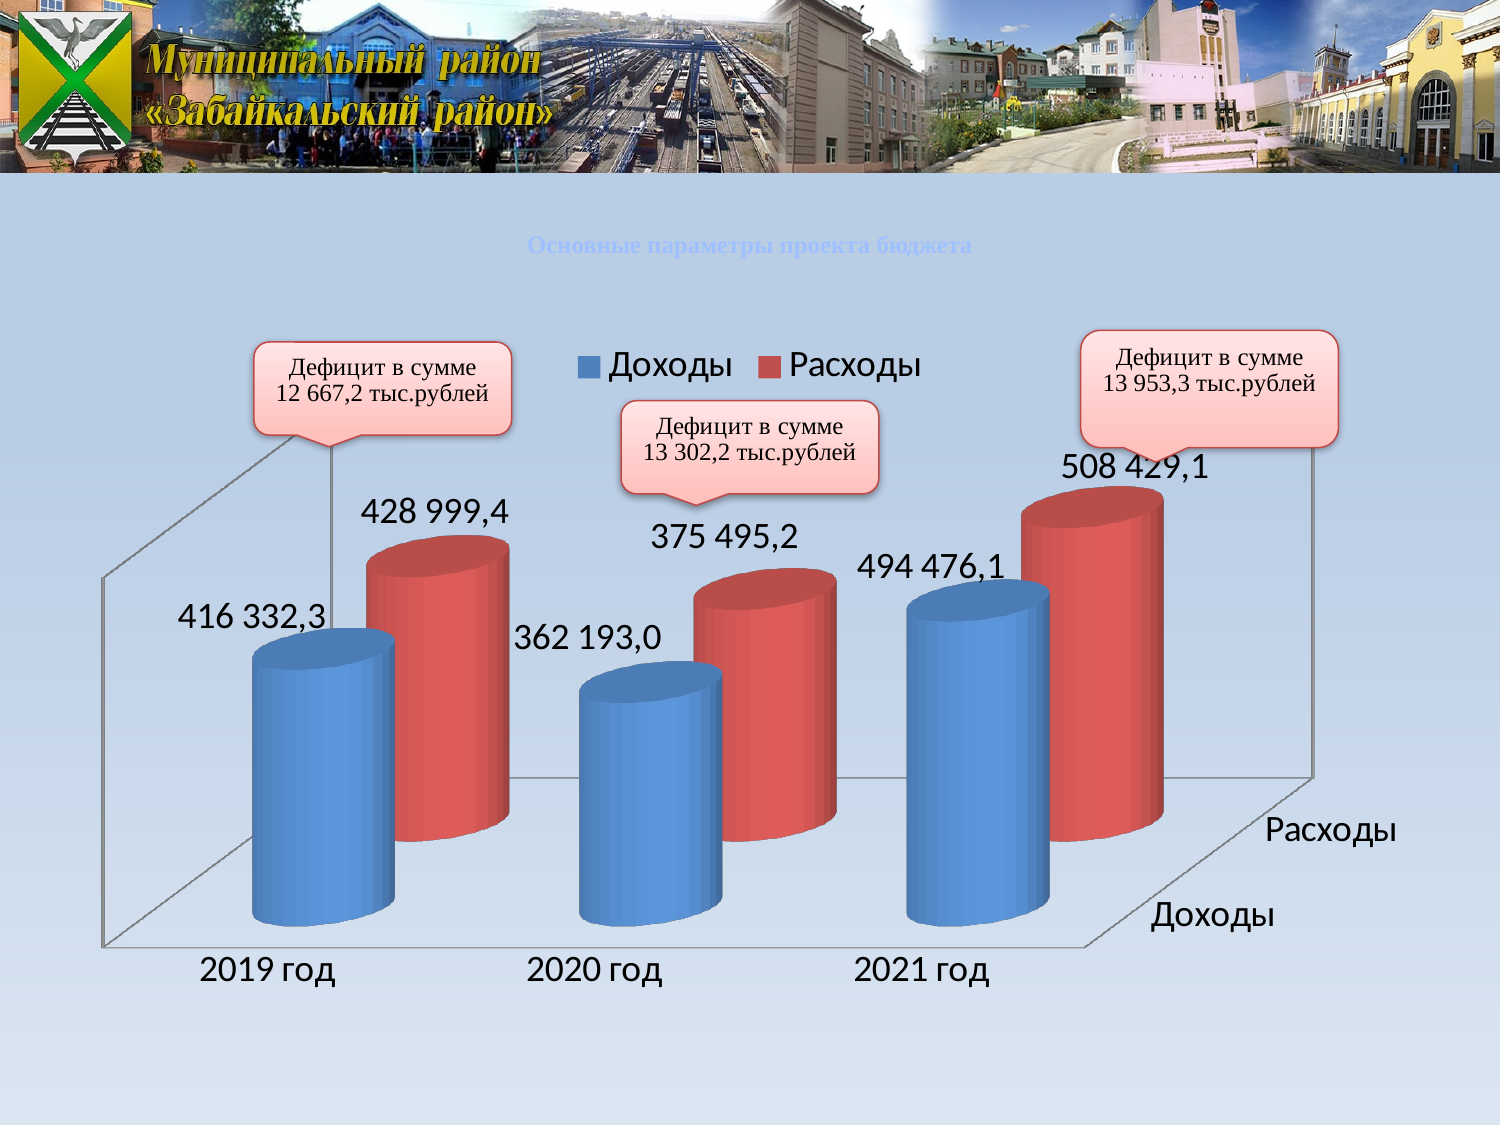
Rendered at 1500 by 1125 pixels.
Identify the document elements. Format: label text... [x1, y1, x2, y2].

picture [0, 0, 1500, 173]
title Основные параметры проекта бюджета [75, 219, 1425, 303]
chart [74, 325, 1426, 1006]
